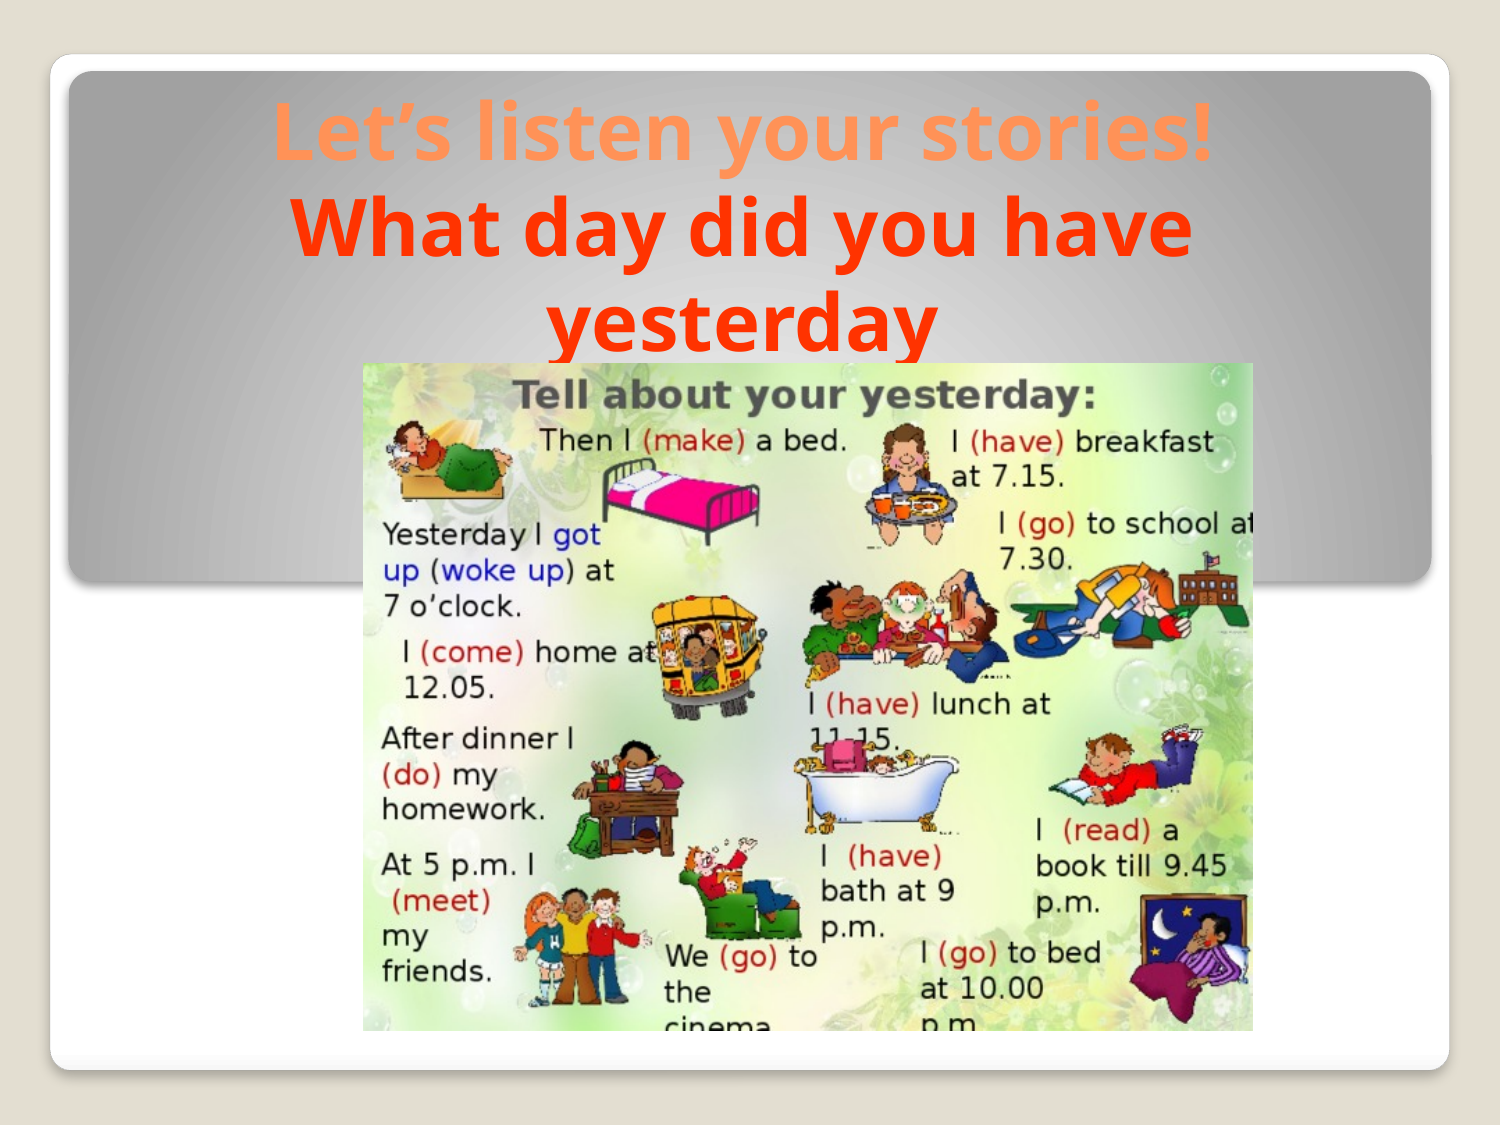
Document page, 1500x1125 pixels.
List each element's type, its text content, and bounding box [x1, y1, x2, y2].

picture [363, 362, 1253, 1031]
title Let’s listen your stories! What day did you have yesterday [105, 70, 1381, 375]
